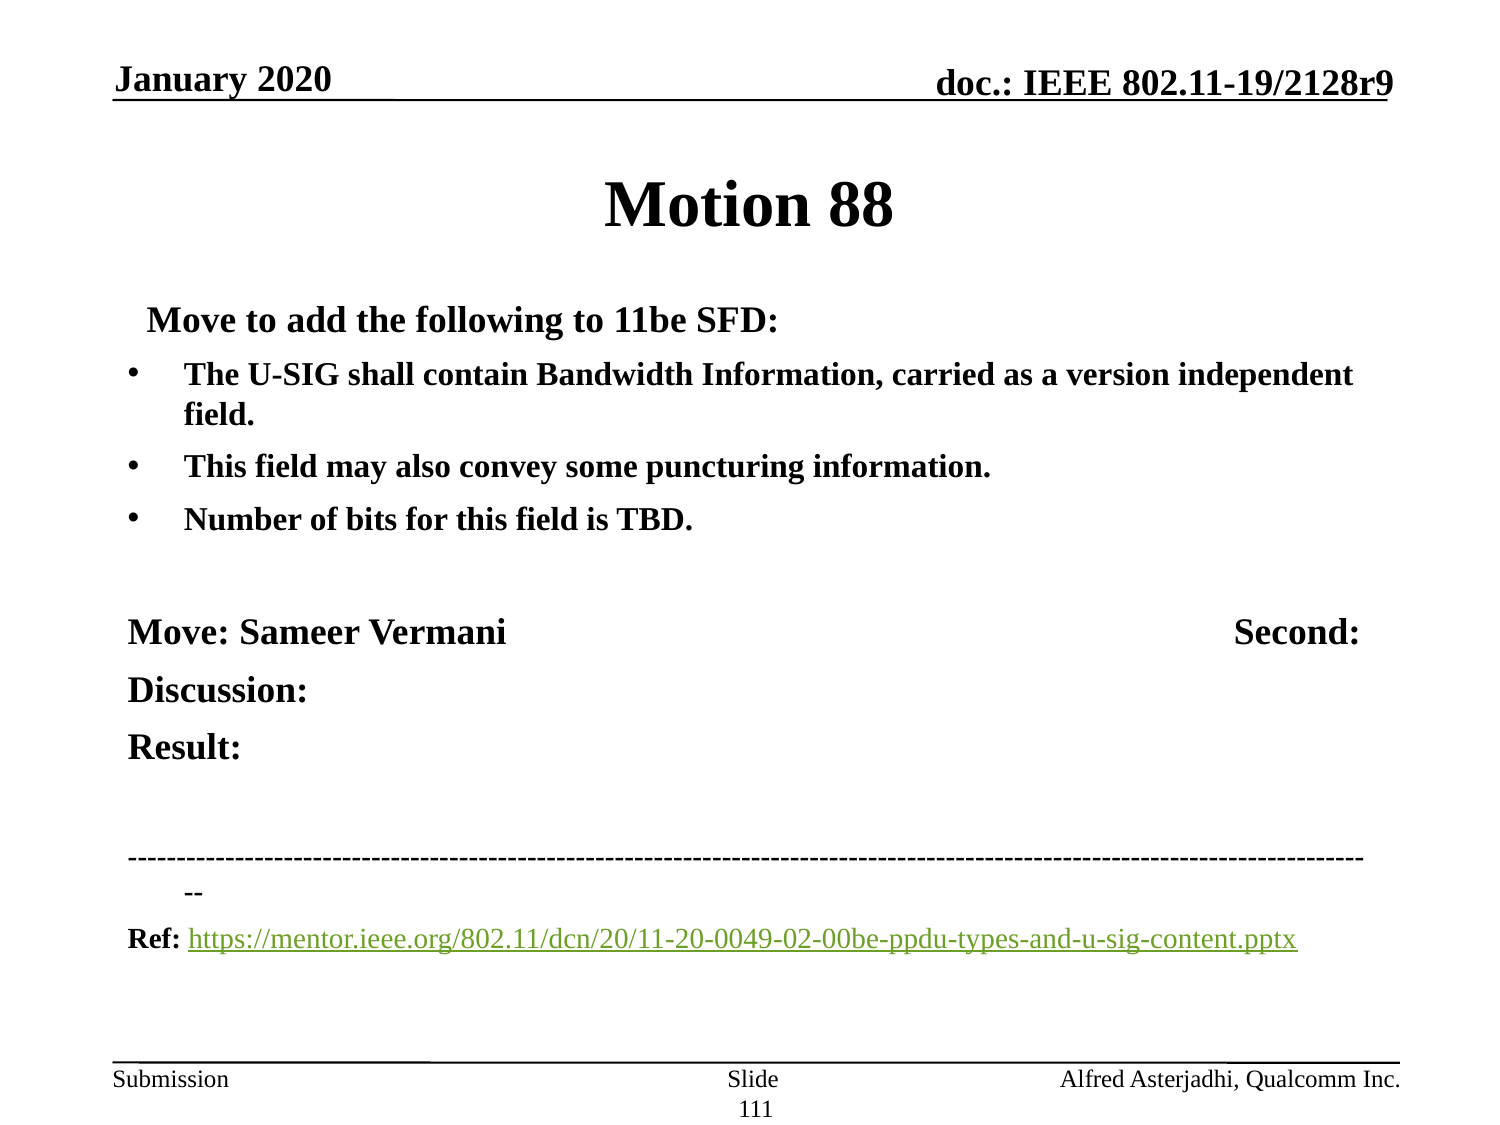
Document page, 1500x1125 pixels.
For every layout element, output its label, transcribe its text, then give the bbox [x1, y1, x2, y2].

slide_number Slide 111 [712, 1061, 800, 1123]
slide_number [114, 54, 423, 100]
title Motion 88 [112, 112, 1388, 286]
list Move to add the following to 11be SFD: The U-SIG shall contain Bandwidth Information, carried as a version independent field. This field may also convey some puncturing information. Number of bits for this field is TBD. Move: Sameer Vermani Second: Discussion: Result: --------------------------------------------------------------------------------------------------------------------------------- Ref: https://mentor.ieee.org/802.11/dcn/20/11-20-0049-02-00be-ppdu-types-and-u-sig-content.pptx [112, 286, 1388, 1071]
footer Alfred Asterjadhi, Qualcomm Inc. [878, 1061, 1402, 1093]
